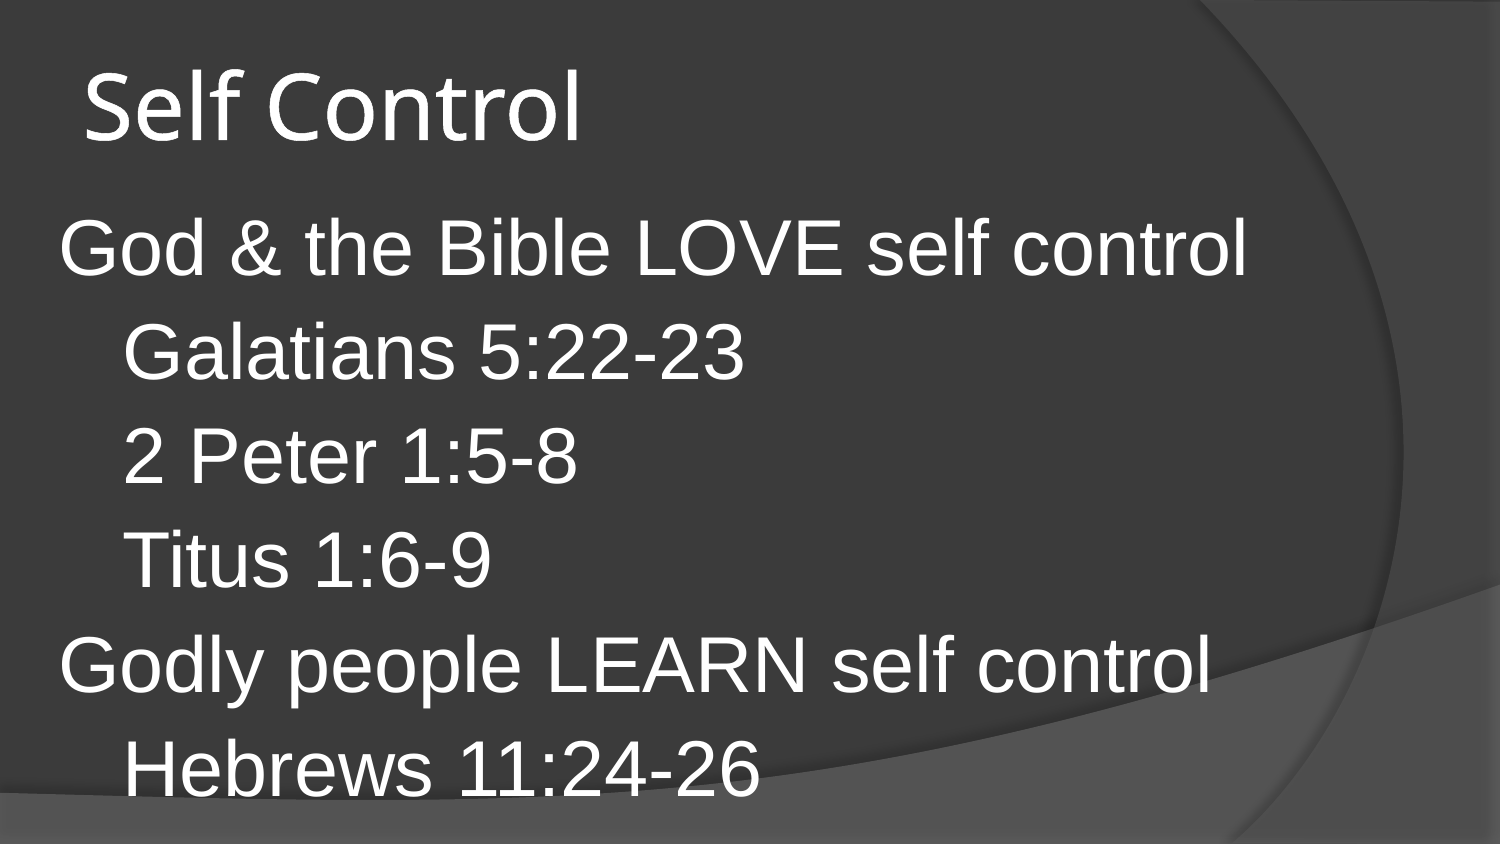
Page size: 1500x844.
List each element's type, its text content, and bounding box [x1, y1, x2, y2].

list God & the Bible LOVE self control Galatians 5:22-23 2 Peter 1:5-8 Titus 1:6-9 Godly people LEARN self control Hebrews 11:24-26 [37, 196, 1463, 825]
title Self Control [75, 33, 1300, 175]
